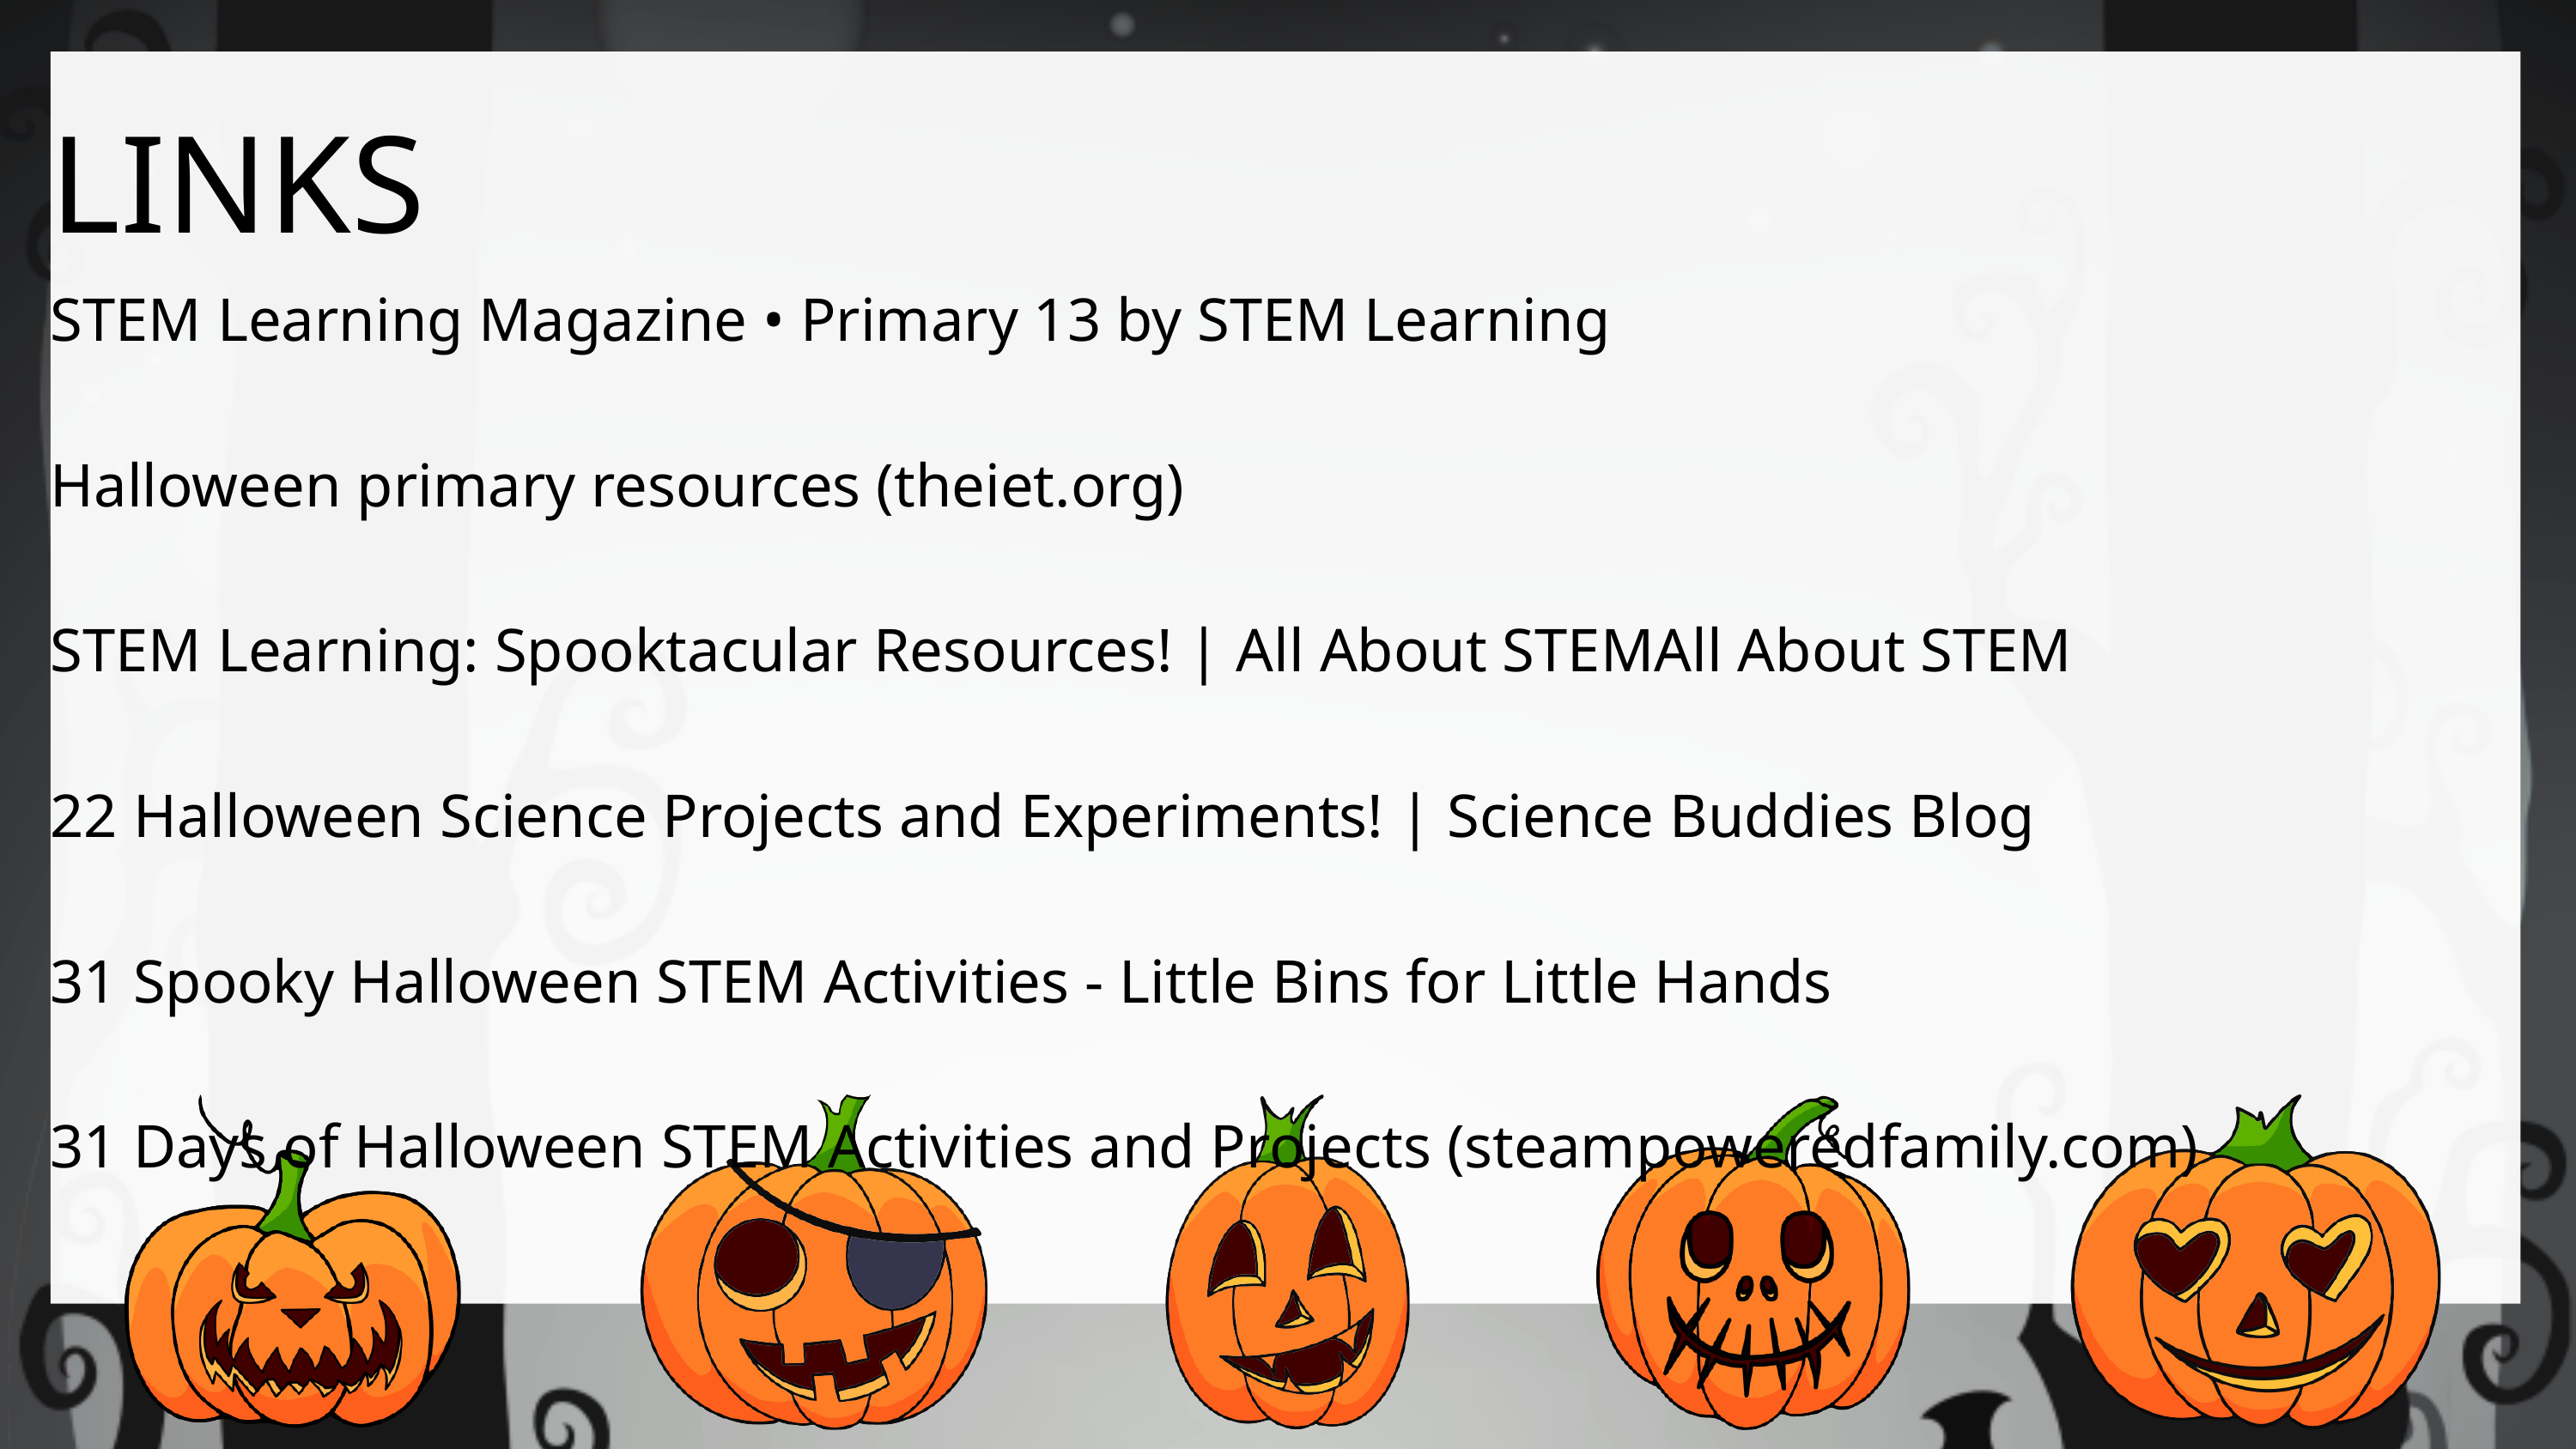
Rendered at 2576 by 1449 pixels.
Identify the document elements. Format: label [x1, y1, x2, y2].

text_box [50, 51, 2521, 1304]
picture [0, 0, 2576, 1449]
